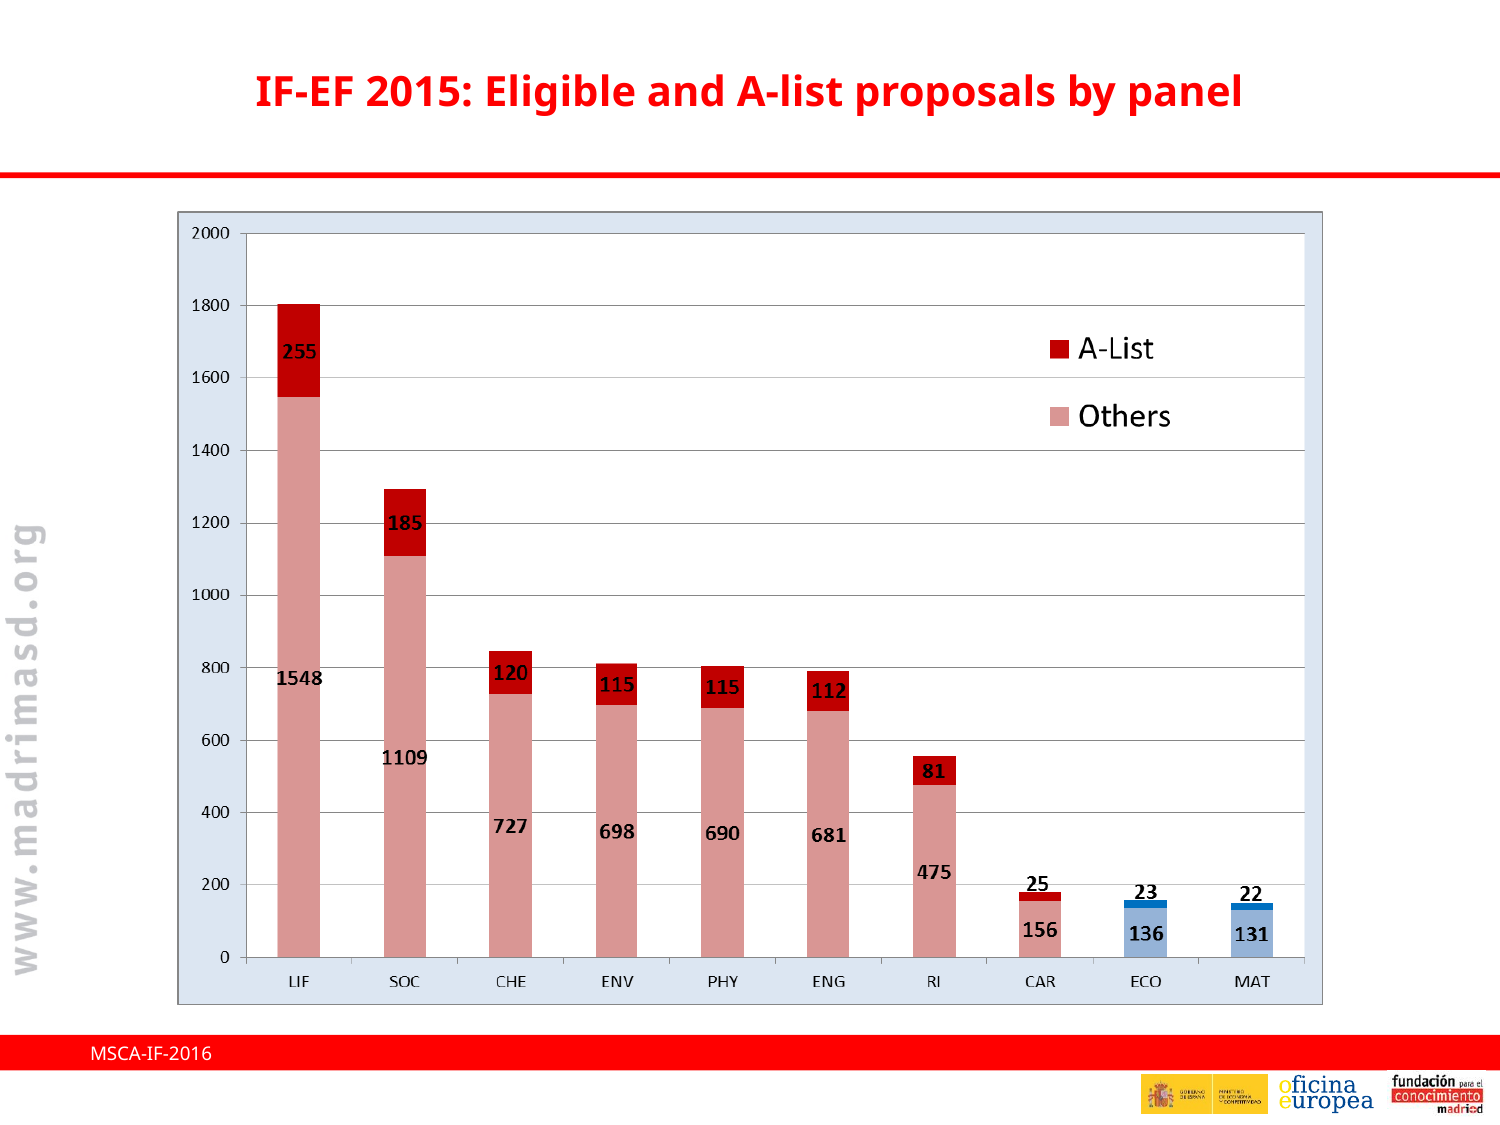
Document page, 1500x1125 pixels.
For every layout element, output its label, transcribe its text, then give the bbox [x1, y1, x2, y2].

slide_number MSCA-IF-2016 [75, 1023, 425, 1084]
picture [5, 524, 46, 976]
picture [176, 211, 1323, 1006]
title IF-EF 2015: Eligible and A-list proposals by panel [74, 18, 1426, 162]
picture [1141, 1074, 1268, 1114]
picture [1387, 1070, 1486, 1117]
